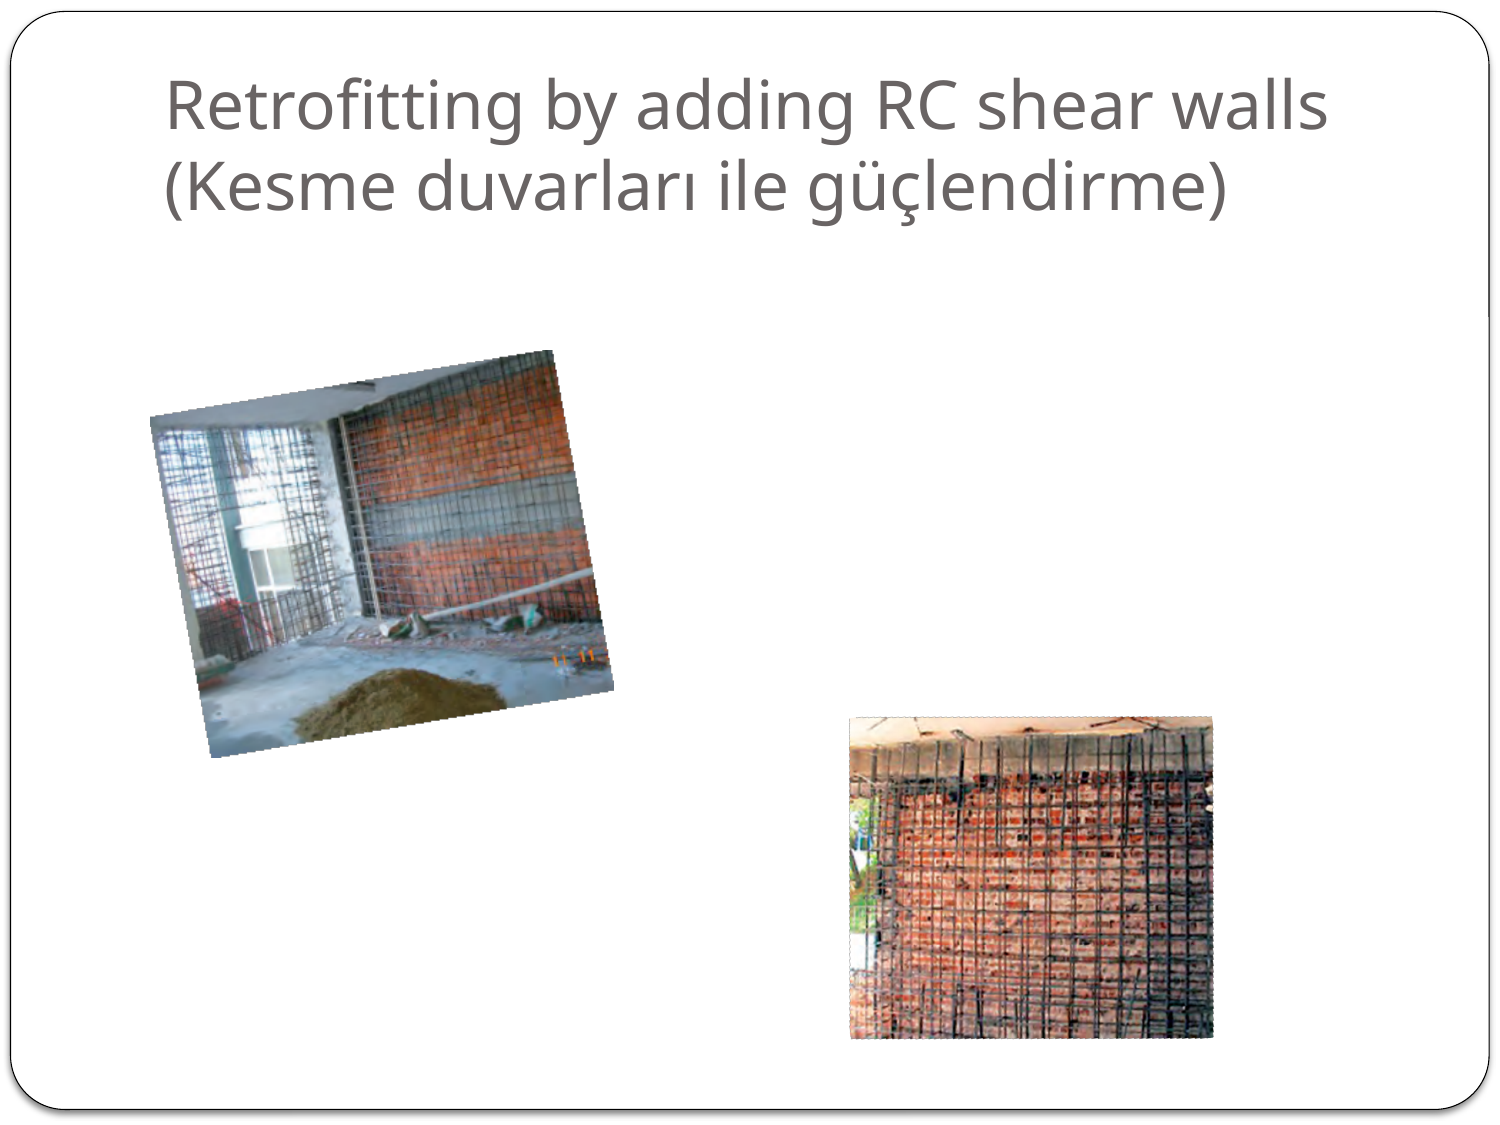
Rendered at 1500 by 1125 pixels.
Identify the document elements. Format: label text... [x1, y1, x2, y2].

title Retrofitting by adding RC shear walls (Kesme duvarları ile güçlendirme) [150, 51, 1425, 239]
picture [796, 656, 1266, 1099]
picture [149, 350, 614, 759]
